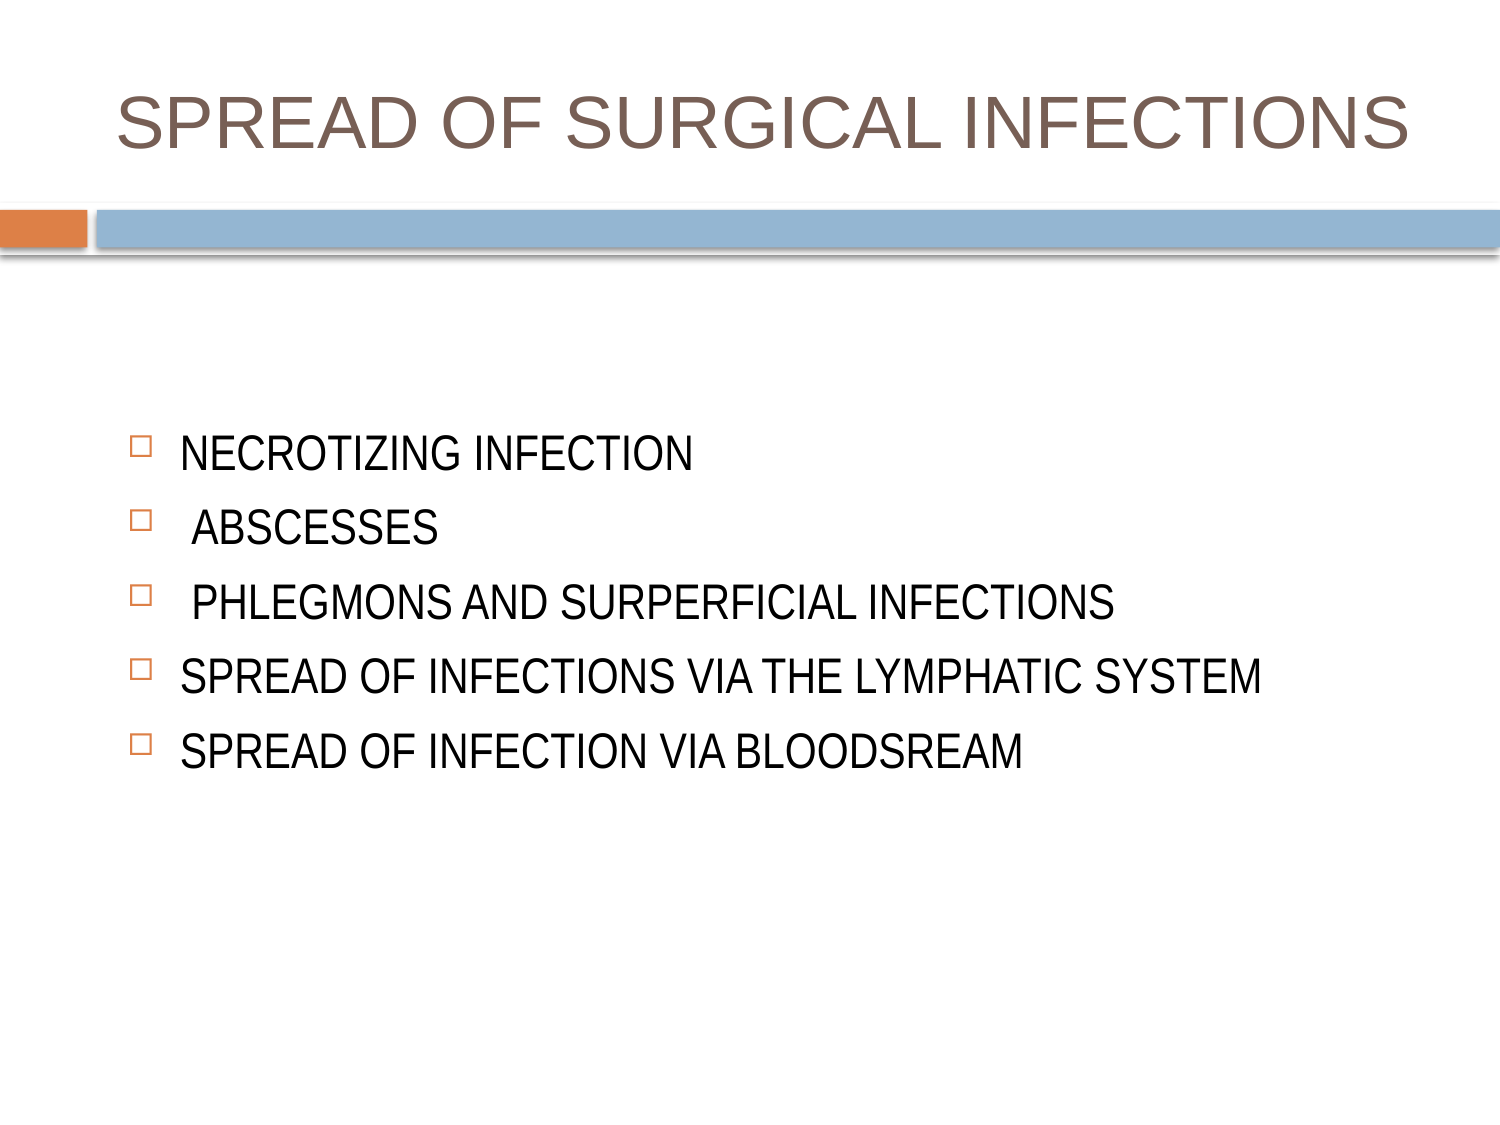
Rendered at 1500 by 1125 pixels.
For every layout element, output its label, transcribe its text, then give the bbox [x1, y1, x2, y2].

list NECROTIZING INFECTION ABSCESSES PHLEGMONS AND SURPERFICIAL INFECTIONS SPREAD OF INFECTIONS VIA THE LYMPHATIC SYSTEM SPREAD OF INFECTION VIA BLOODSREAM [112, 412, 1388, 1001]
title SPREAD OF SURGICAL INFECTIONS [100, 37, 1439, 201]
